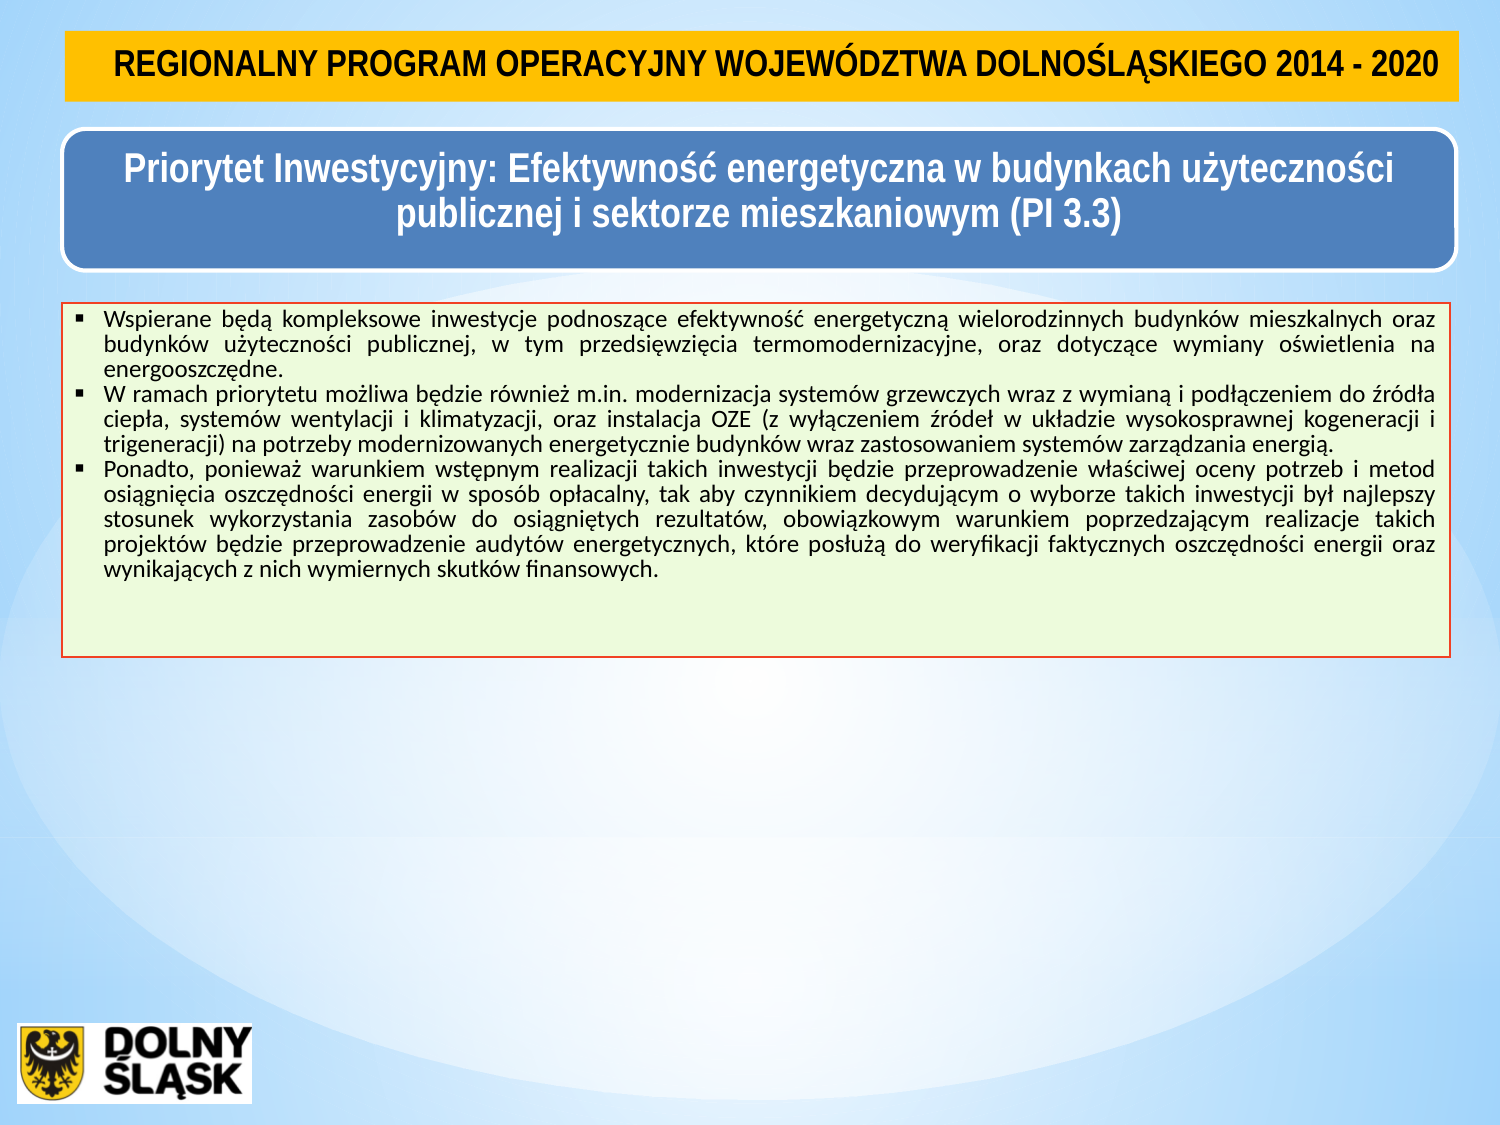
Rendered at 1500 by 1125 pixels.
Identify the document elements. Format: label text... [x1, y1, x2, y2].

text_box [61, 128, 1457, 271]
picture [17, 1022, 252, 1104]
table_header Wspierane będą kompleksowe inwestycje podnoszące efektywność energetyczną wielorodzinnych budynków mieszkalnych oraz budynków użyteczności publicznej, w tym przedsięwzięcia termomodernizacyjne, oraz dotyczące wymiany oświetlenia na energooszczędne. W ramach priorytetu możliwa będzie również m.in. modernizacja systemów grzewczych wraz z wymianą i podłączeniem do źródła ciepła, systemów wentylacji i klimatyzacji, oraz instalacja OZE (z wyłączeniem źródeł w układzie wysokosprawnej kogeneracji i trigeneracji) na potrzeby modernizowanych energetycznie budynków wraz zastosowaniem systemów zarządzania energią. Ponadto, ponieważ warunkiem wstępnym realizacji takich inwestycji będzie przeprowadzenie właściwej oceny potrzeb i metod osiągnięcia oszczędności energii w sposób opłacalny, tak aby czynnikiem decydującym o wyborze takich inwestycji był najlepszy stosunek wykorzystania zasobów do osiągniętych rezultatów, obowiązkowym warunkiem poprzedzającym realizacje takich projektów będzie przeprowadzenie audytów energetycznych, które posłużą do weryfikacji faktycznych oszczędności energii oraz wynikających z nich wymiernych skutków finansowych. [63, 304, 1449, 656]
title Regionalny Program Operacyjny Województwa Dolnośląskiego 2014 - 2020 [64, 30, 1459, 102]
